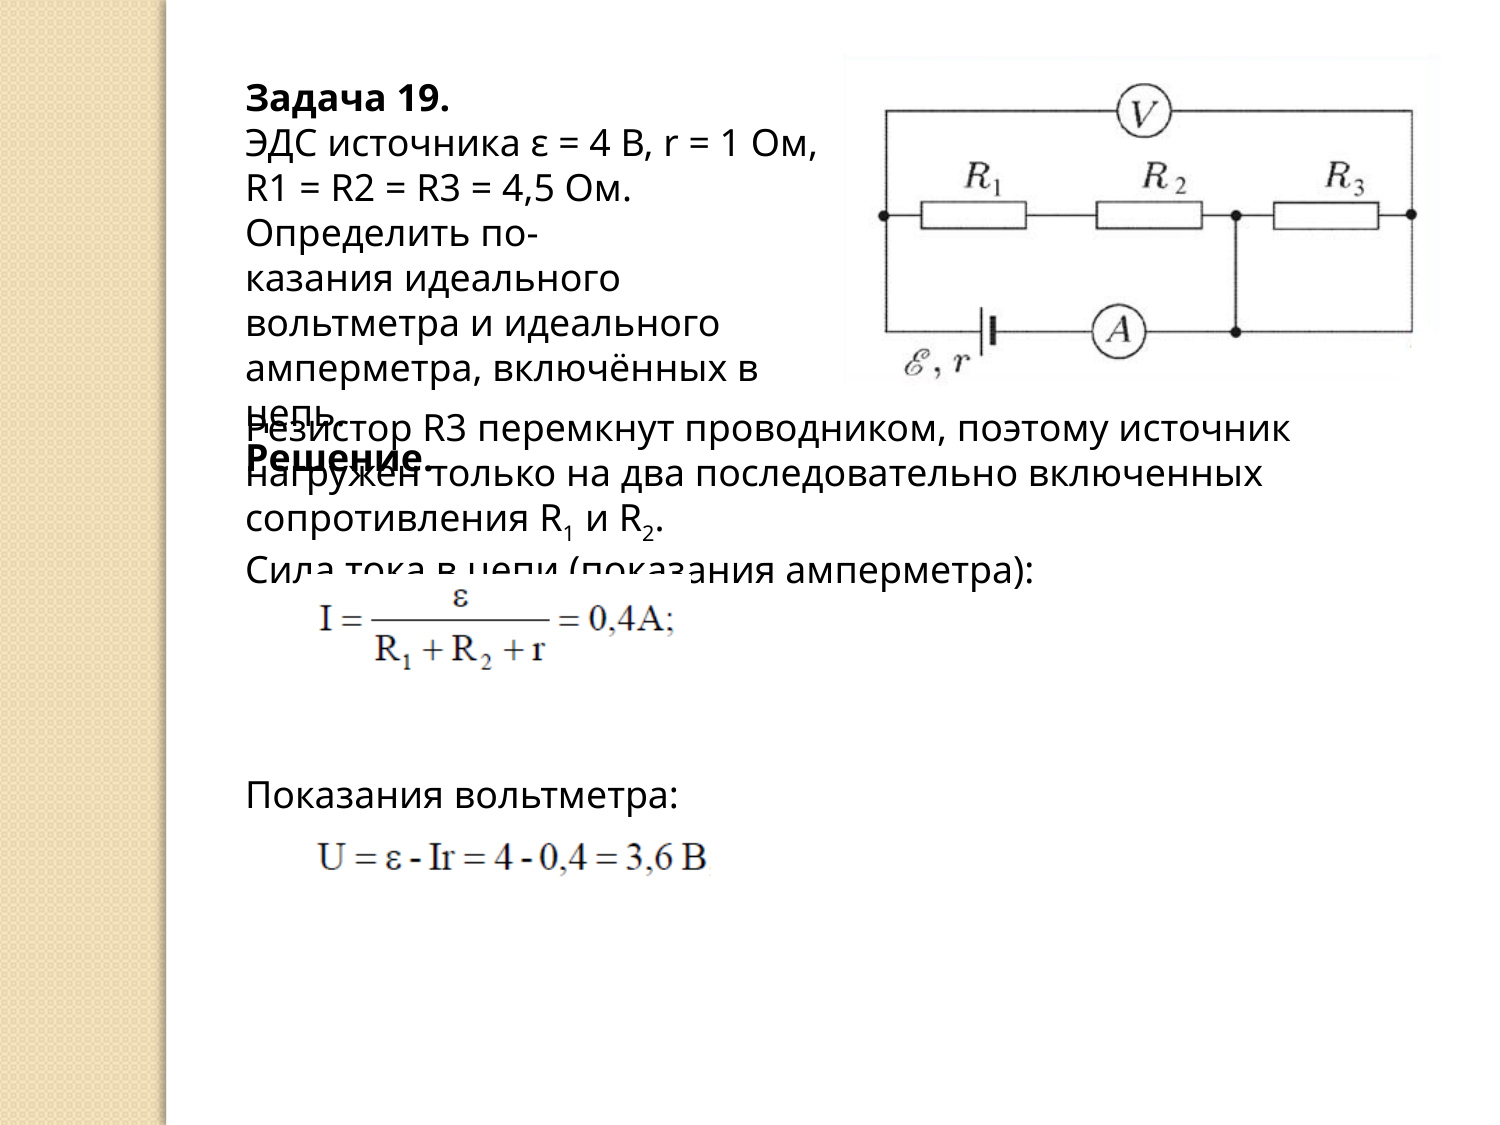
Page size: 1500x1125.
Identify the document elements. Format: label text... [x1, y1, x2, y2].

text_box Резистор R3 перемкнут проводником, поэтому источник нагружен только на два последовательно включенных сопротивления R1 и R2. Сила тока в цепи (показания амперметра): Показания вольтметра: [230, 397, 1424, 823]
picture [277, 833, 711, 882]
text_box Задача 19. ЭДС источника ε = 4 В, r = 1 Ом, R1 = R2 = R3 = 4,5 Ом. Определить по- казания идеального вольтметра и идеального амперметра, включённых в цепь. Решение. [230, 66, 843, 397]
picture [300, 574, 691, 681]
picture [844, 54, 1441, 388]
